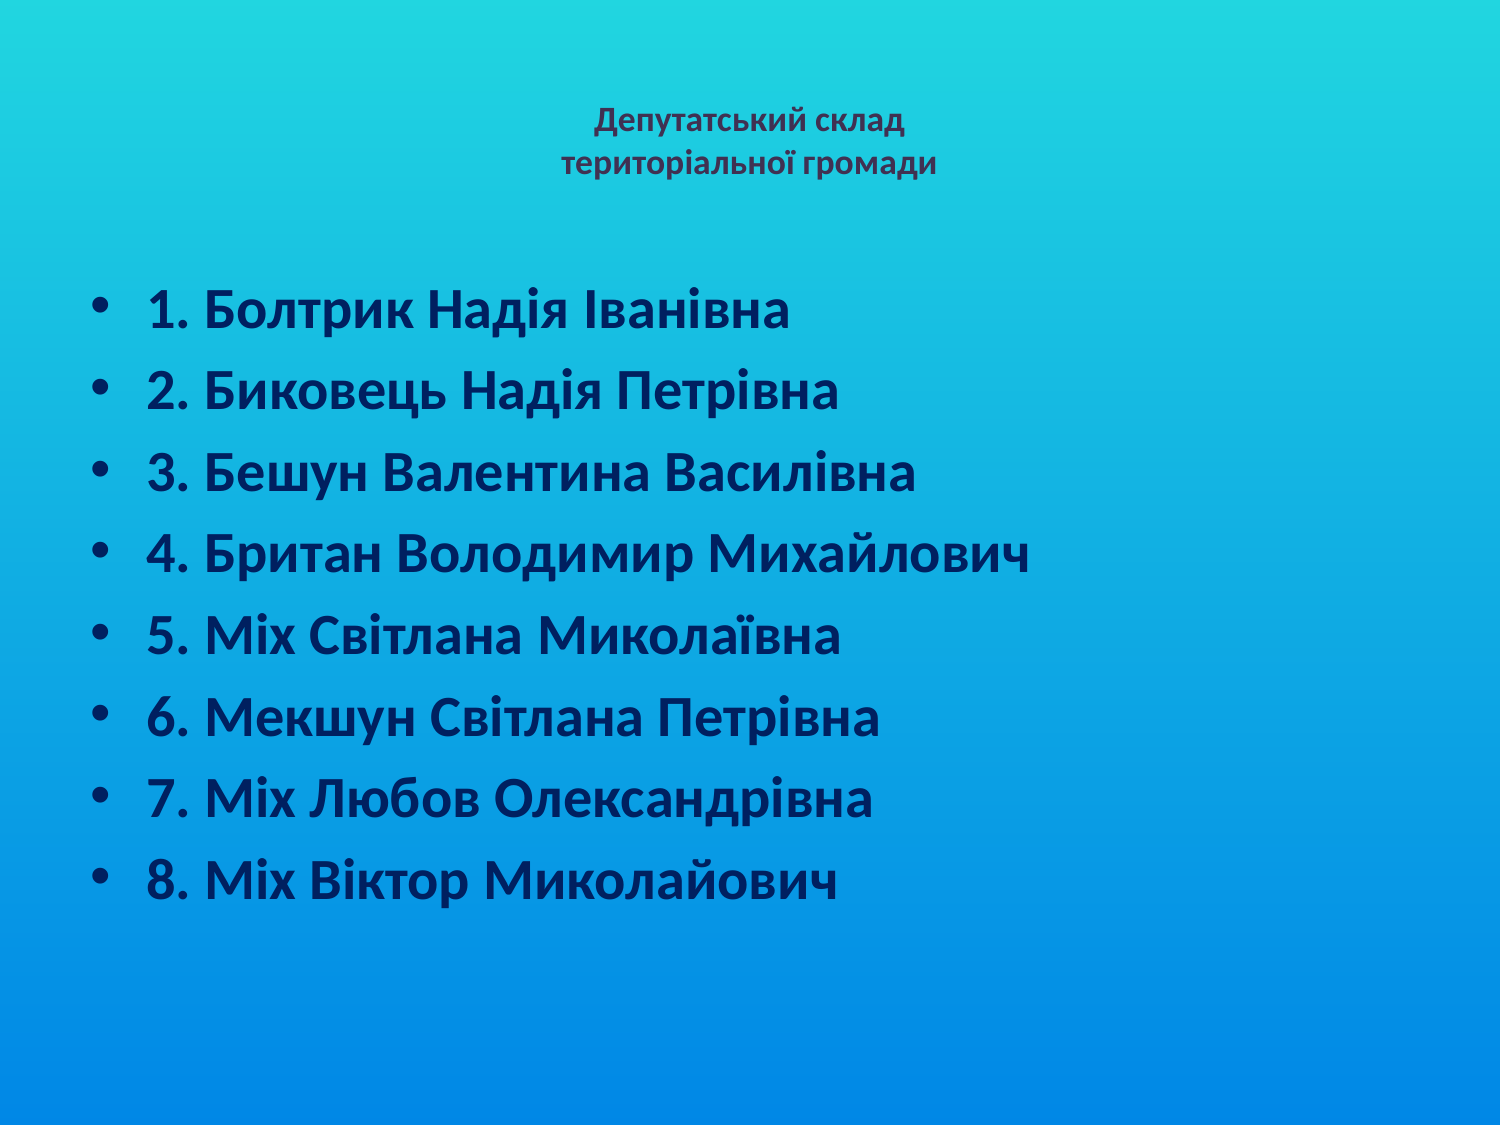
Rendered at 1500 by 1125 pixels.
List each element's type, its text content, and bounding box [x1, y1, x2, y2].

list 1. Болтрик Надія Іванівна 2. Биковець Надія Петрівна 3. Бешун Валентина Василівна 4. Британ Володимир Михайлович 5. Міх Світлана Миколаївна 6. Мекшун Світлана Петрівна 7. Міх Любов Олександрівна 8. Міх Віктор Миколайович [75, 262, 1425, 1005]
title Депутатський склад територіальної громади [75, 45, 1425, 233]
